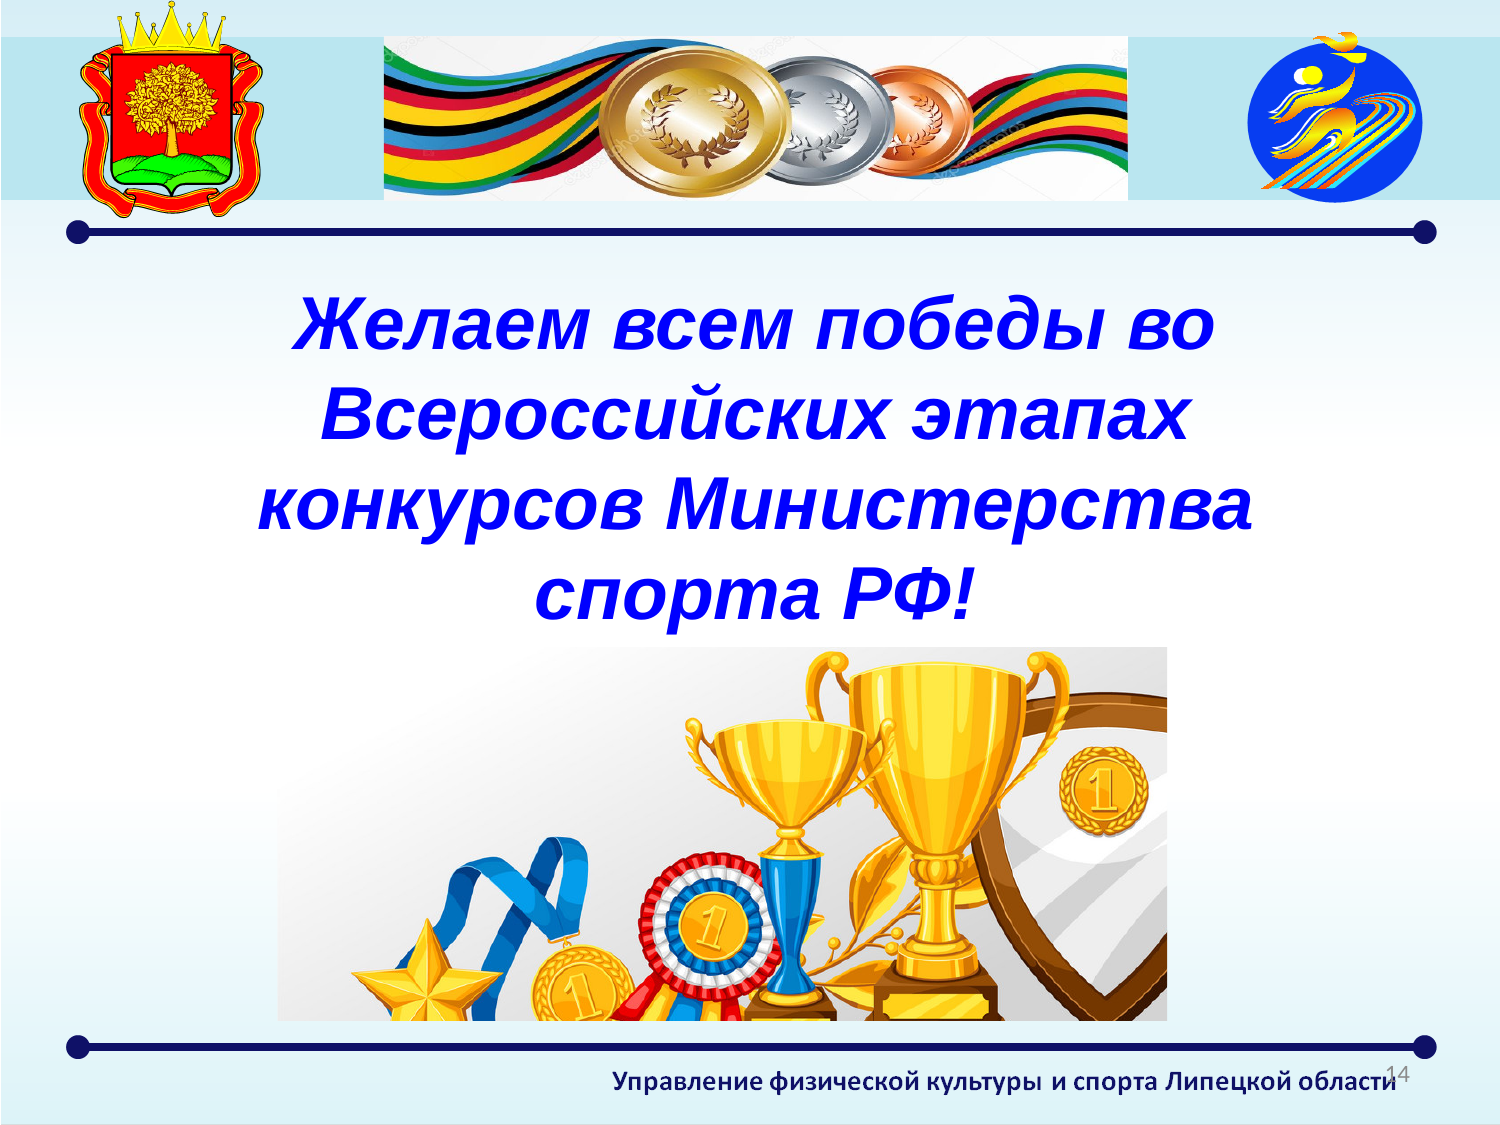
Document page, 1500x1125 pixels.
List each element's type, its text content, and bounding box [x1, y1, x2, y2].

slide_number 14 [1074, 1042, 1425, 1103]
picture [0, 0, 1500, 1125]
text_box Желаем всем победы во Всероссийских этапах конкурсов Министерства спорта РФ! [194, 267, 1317, 642]
